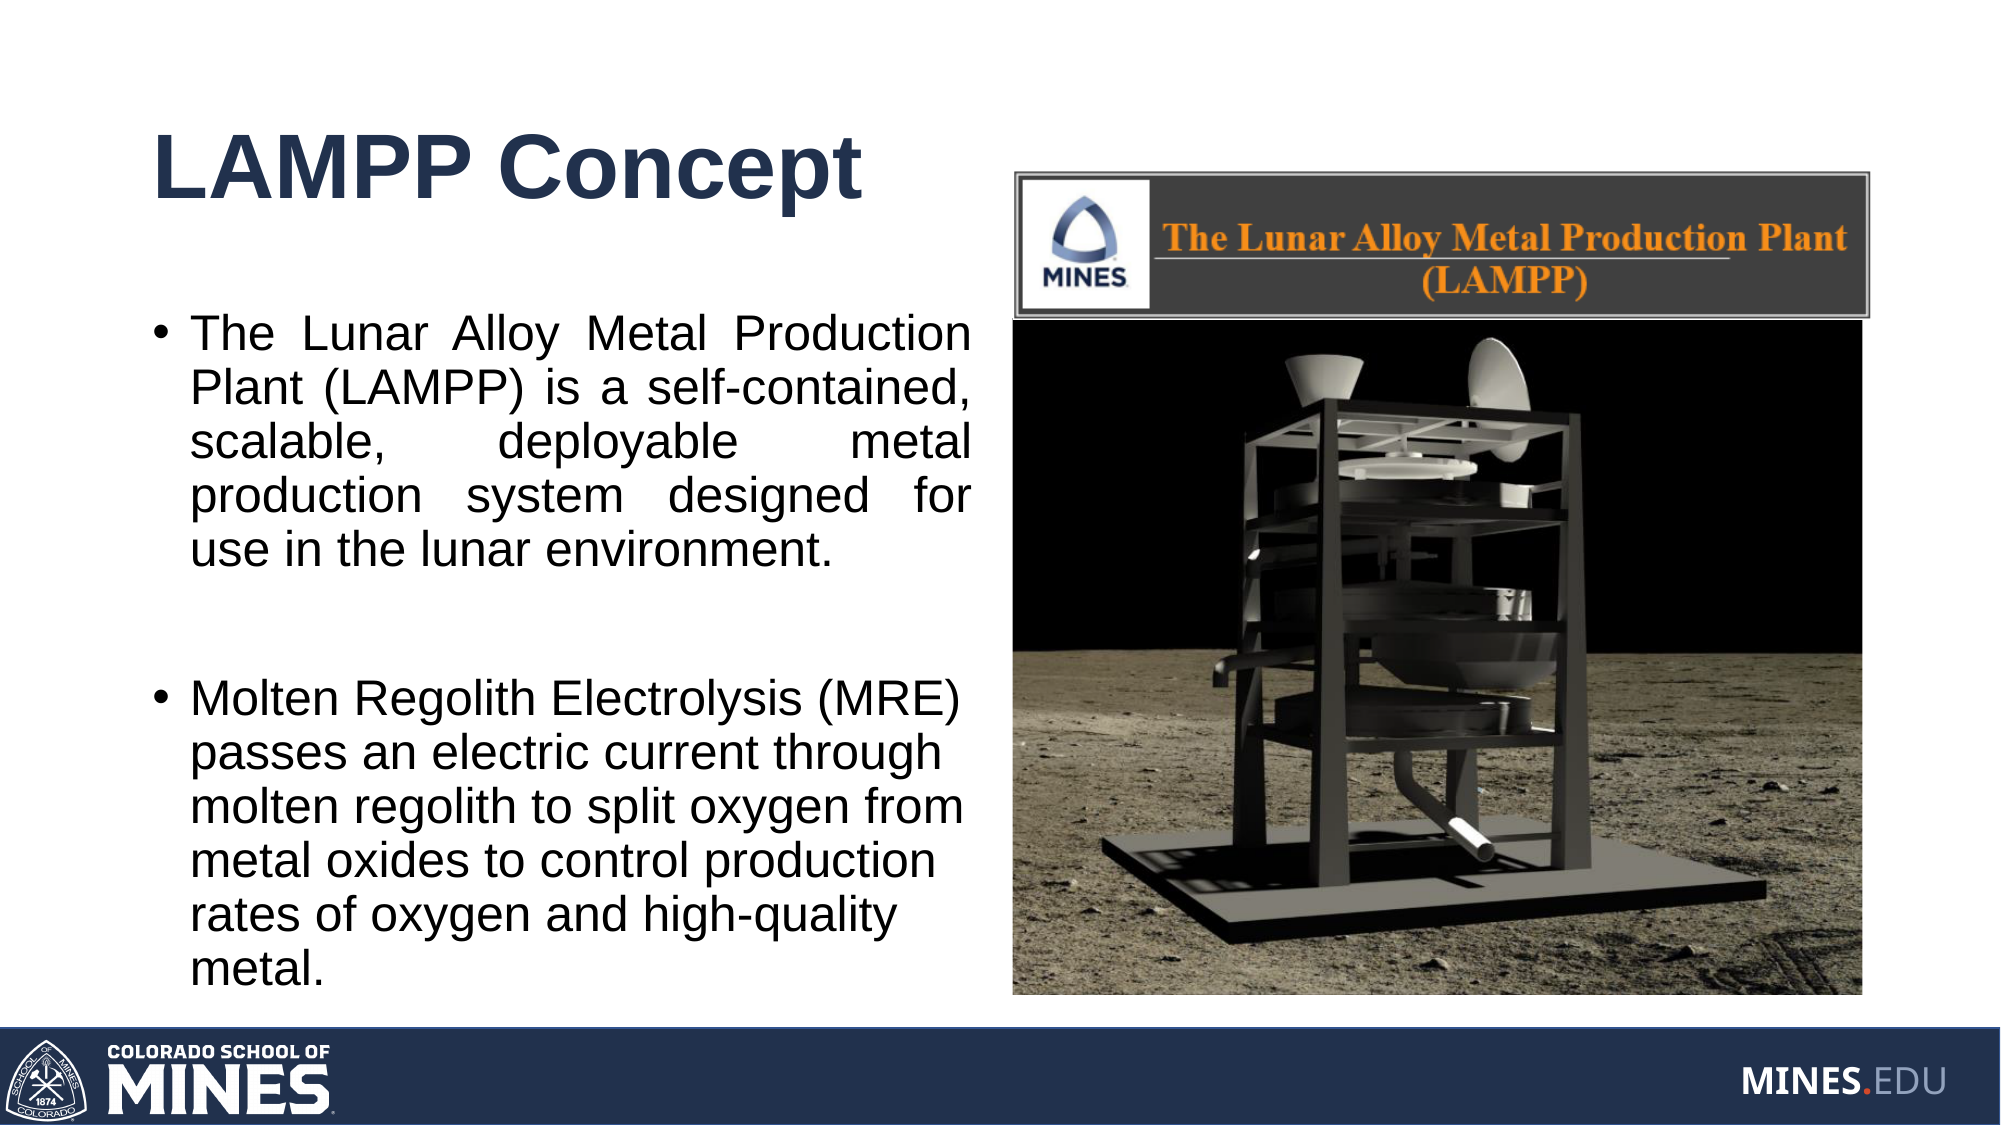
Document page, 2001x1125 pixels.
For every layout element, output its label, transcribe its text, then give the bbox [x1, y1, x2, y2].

picture [0, 1009, 363, 1125]
picture [1013, 166, 1876, 320]
list The Lunar Alloy Metal Production Plant (LAMPP) is a self-contained, scalable, deployable metal production system designed for use in the lunar environment. Molten Regolith Electrolysis (MRE) passes an electric current through molten regolith to split oxygen from metal oxides to control production rates of oxygen and high-quality metal. [137, 299, 988, 1014]
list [1012, 318, 1863, 995]
title LAMPP Concept [137, 59, 1863, 278]
